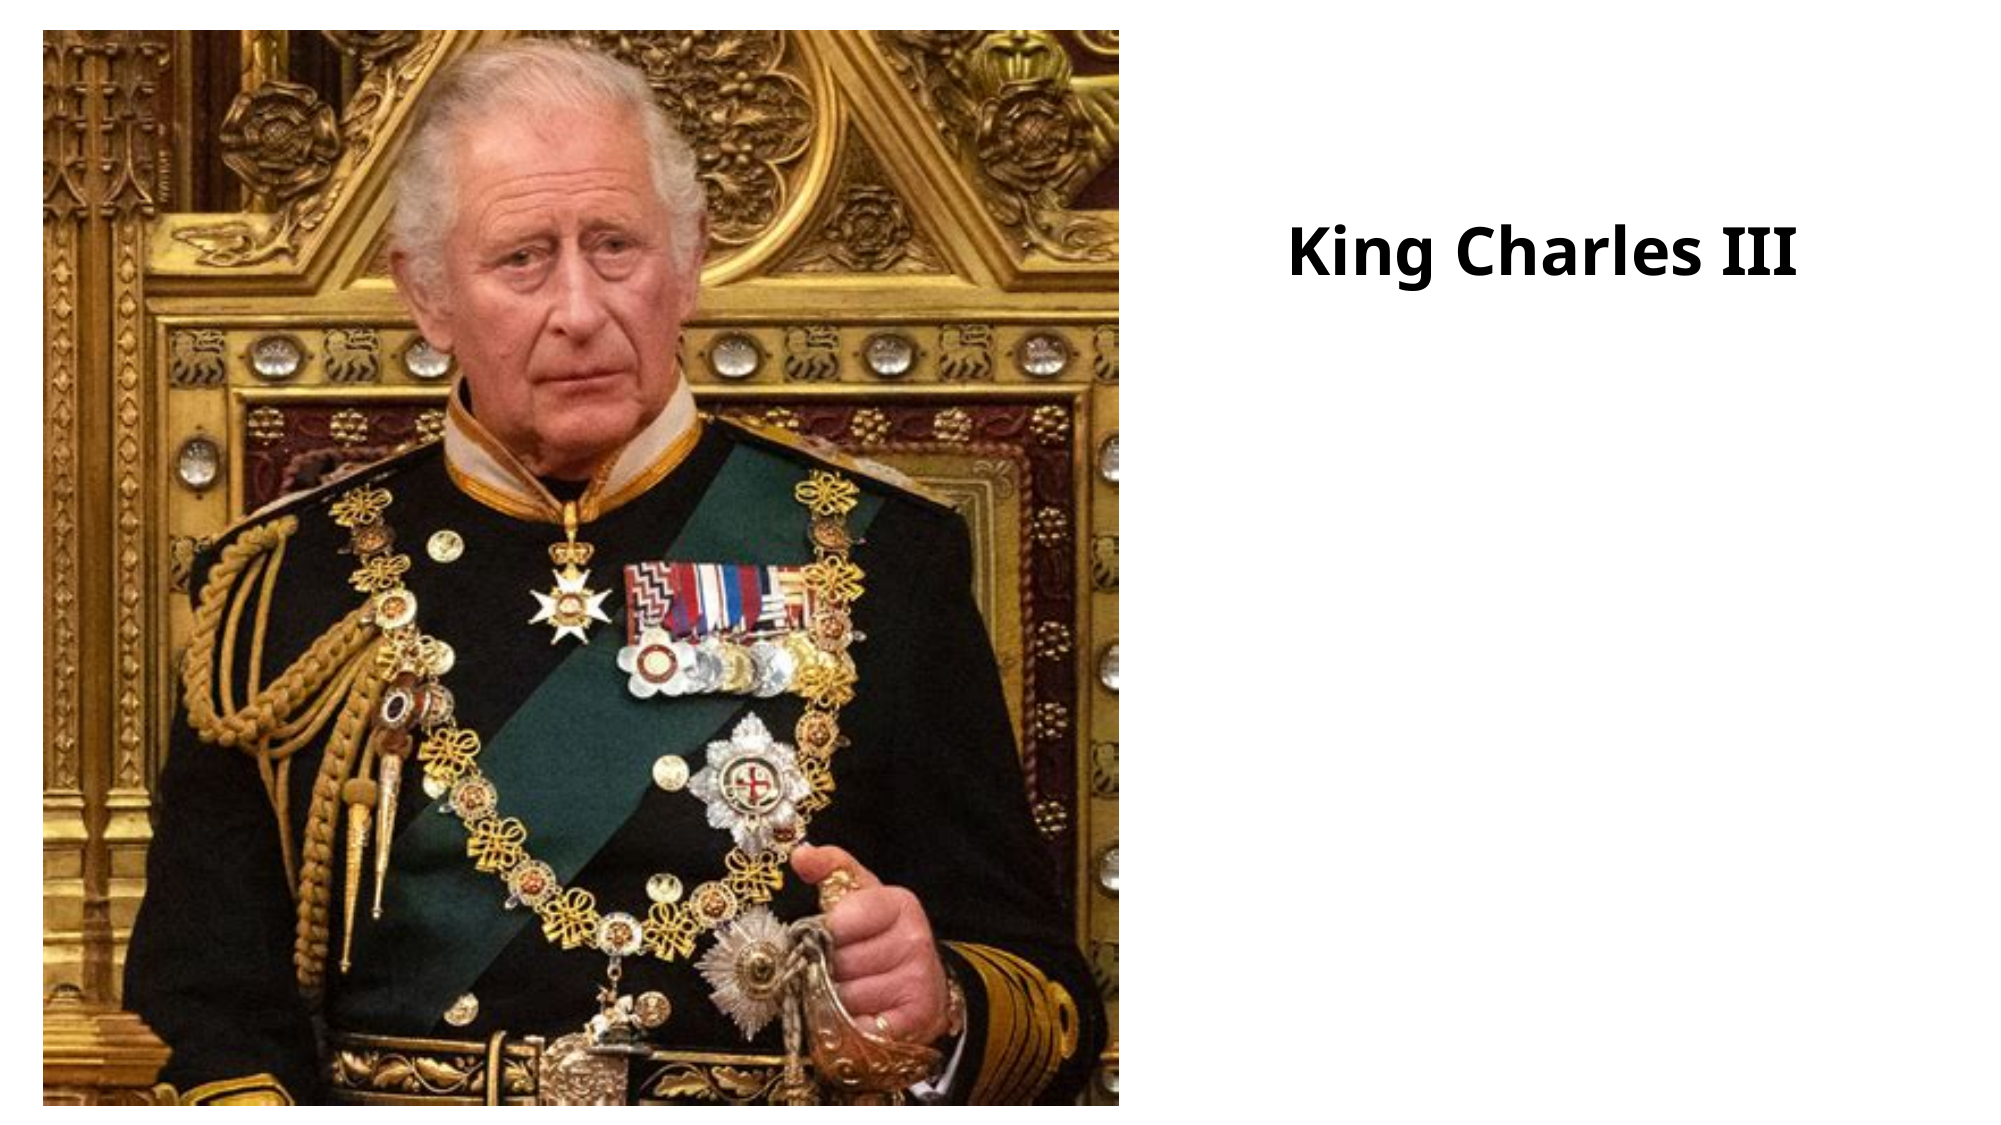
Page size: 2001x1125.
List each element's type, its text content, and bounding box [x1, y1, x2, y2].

picture [42, 30, 1119, 1107]
title King Charles III [1271, 147, 1893, 351]
